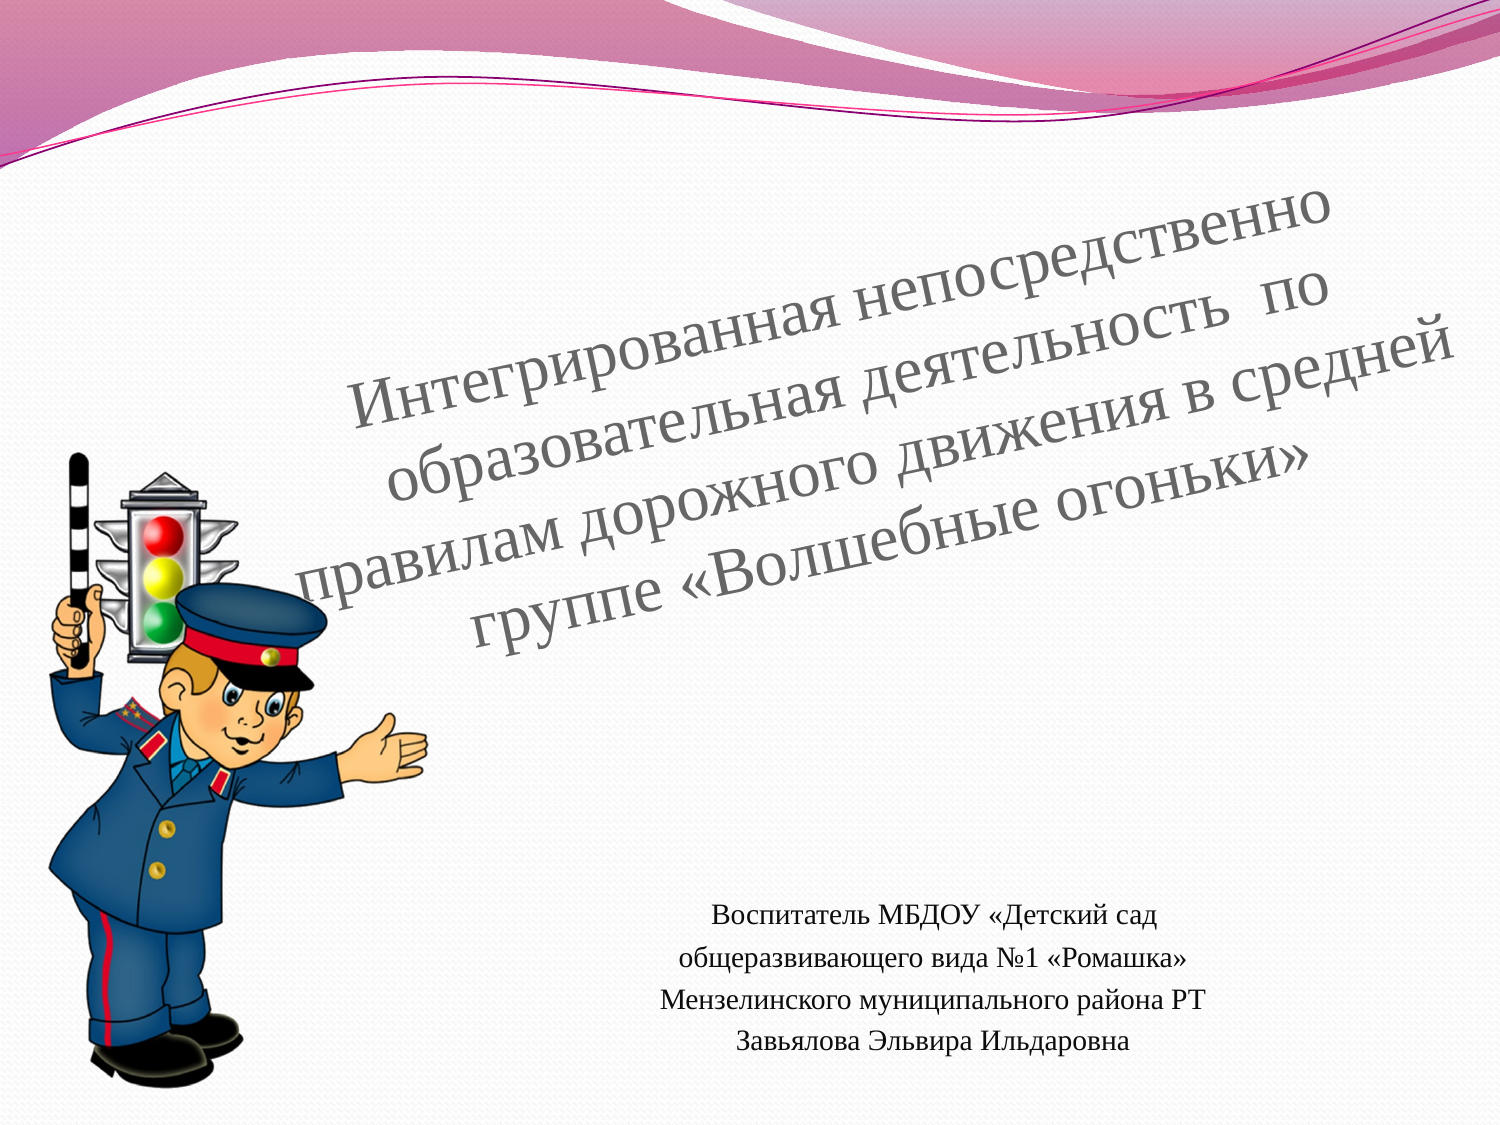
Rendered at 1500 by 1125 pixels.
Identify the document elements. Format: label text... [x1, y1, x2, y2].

title Интегрированная непосредственно образовательная деятельность по правилам дорожного движения в средней группе «Волшебные огоньки» [210, 57, 1500, 668]
list Воспитатель МБДОУ «Детский сад общеразвивающего вида №1 «Ромашка» Мензелинского муниципального района РТ Завьялова Эльвира Ильдаровна [455, 878, 1425, 1067]
picture [0, 444, 450, 1095]
